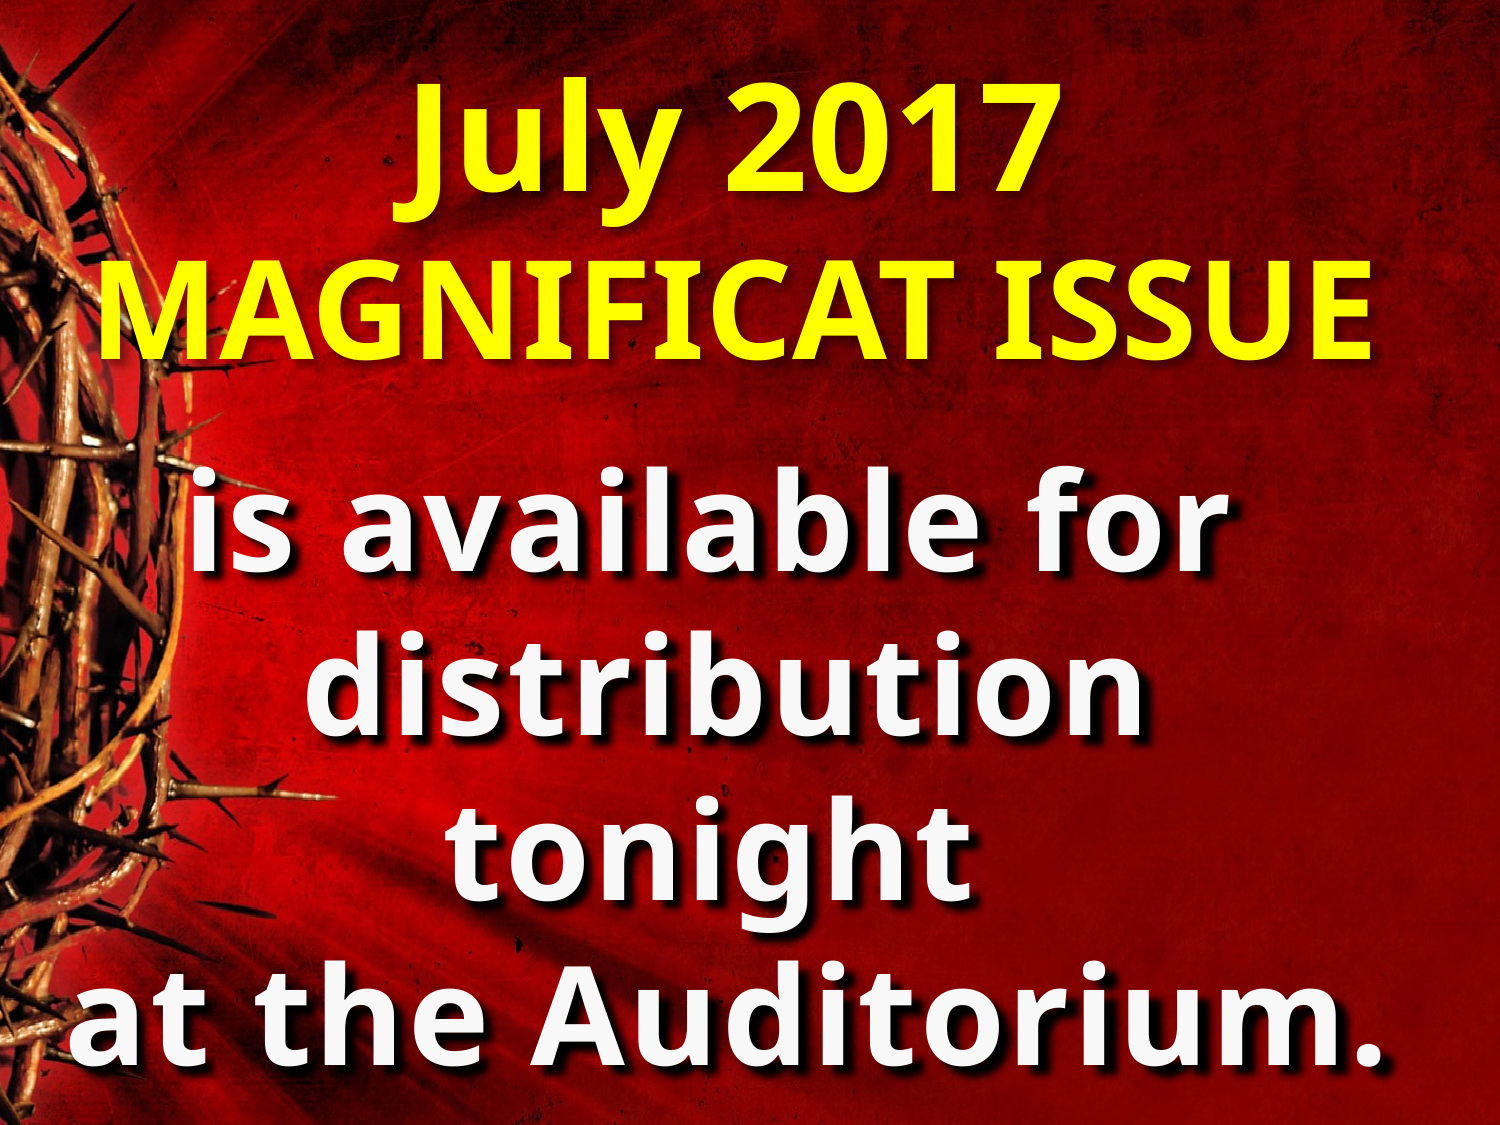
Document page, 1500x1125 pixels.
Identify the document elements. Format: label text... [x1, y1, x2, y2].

picture [0, 0, 1500, 1125]
title July 2017 MAGNIFICAT ISSUE [0, 42, 1470, 386]
text_box is available for distribution tonight at the Auditorium. [24, 426, 1432, 1101]
